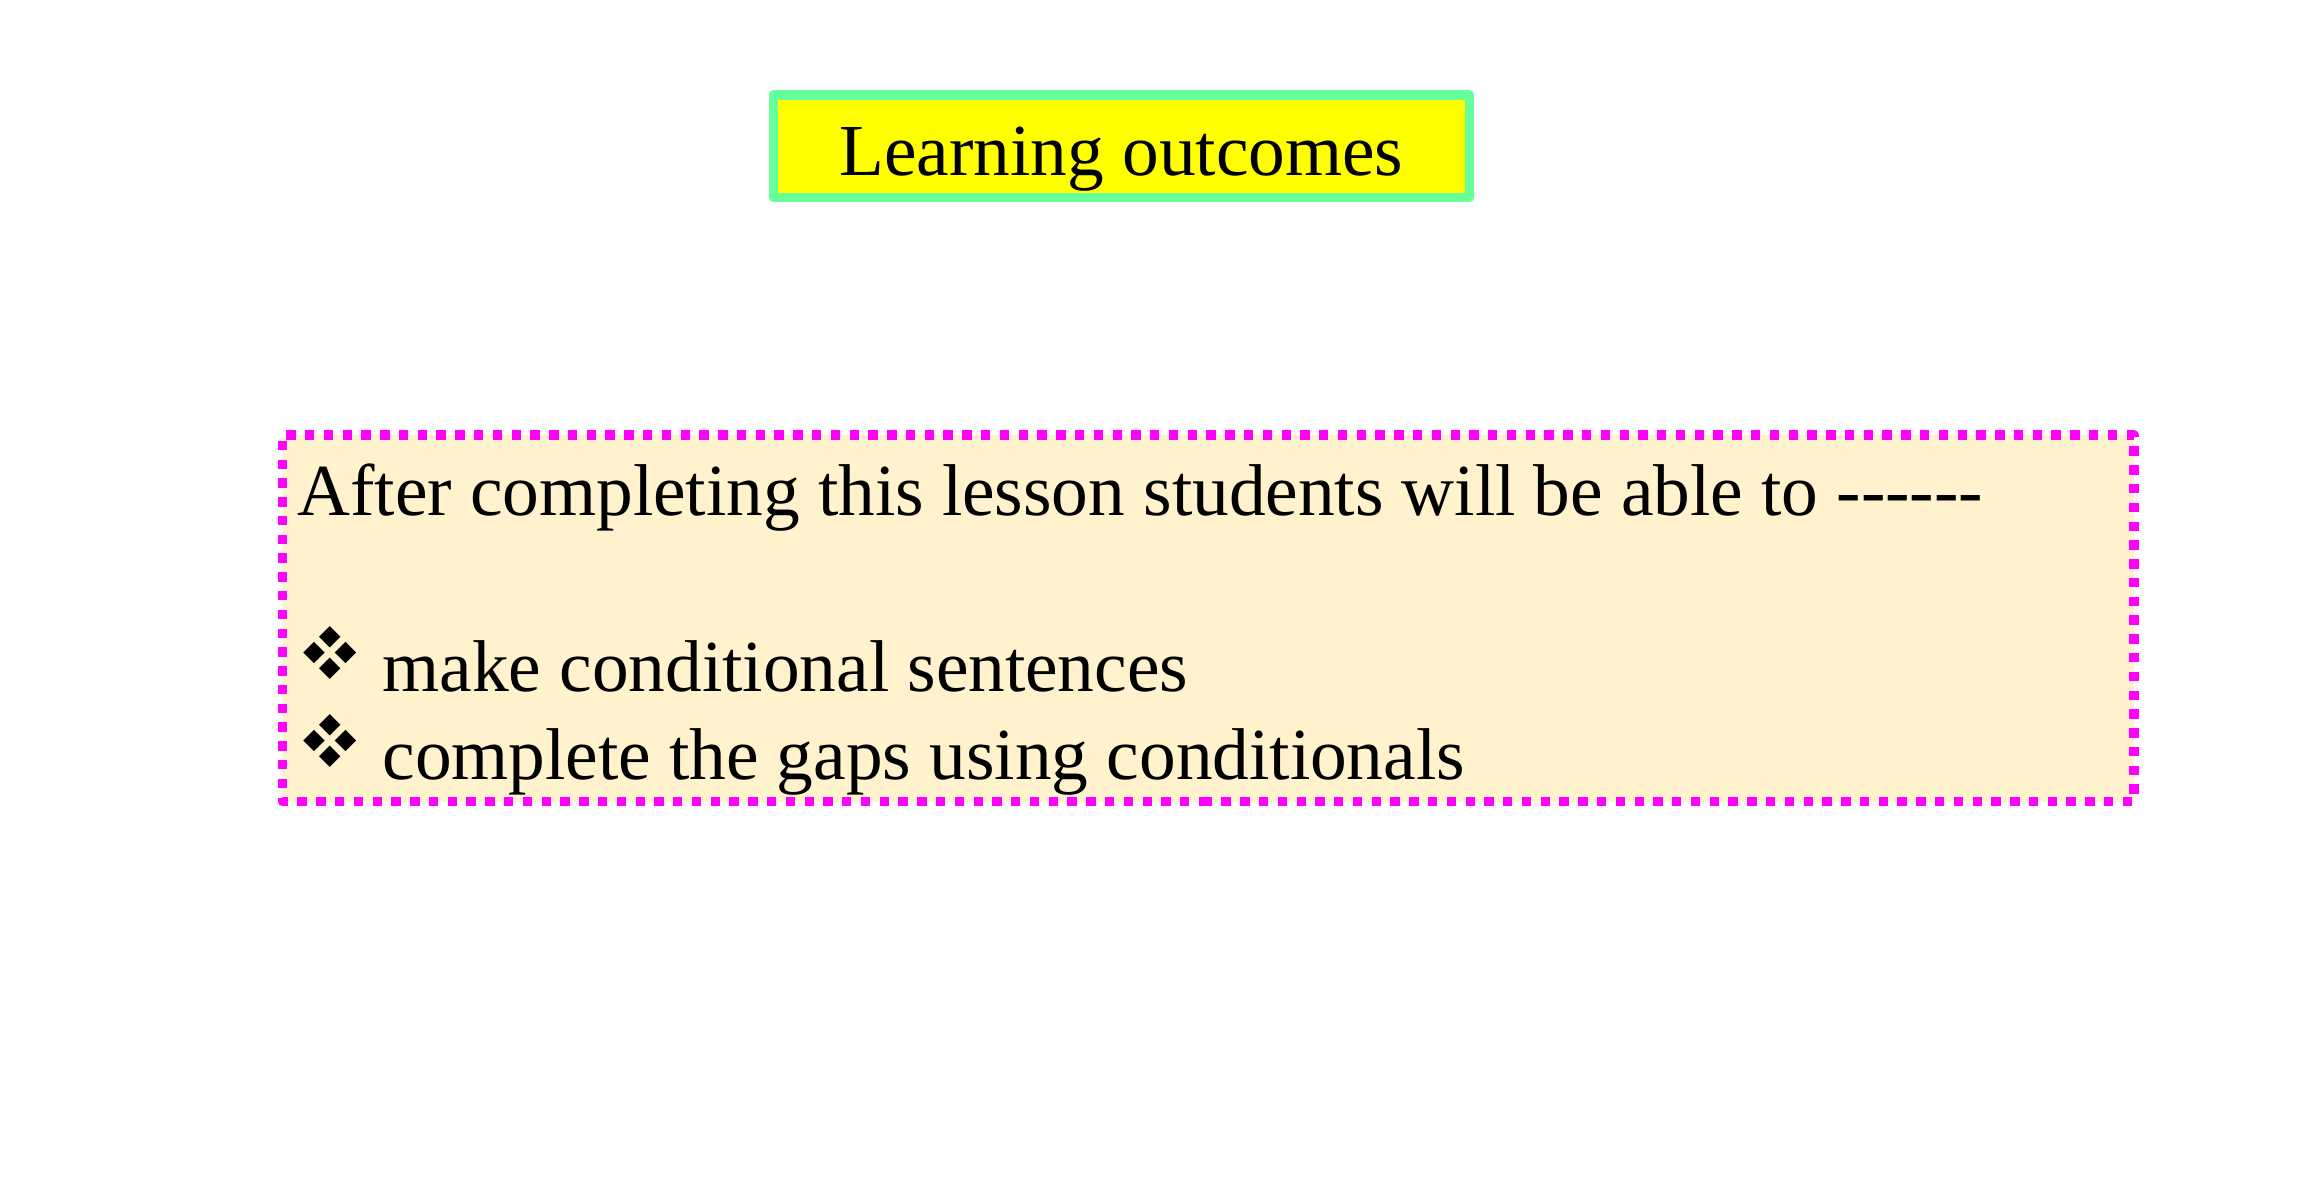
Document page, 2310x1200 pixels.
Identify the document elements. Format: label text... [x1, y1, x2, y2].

text_box Learning outcomes [773, 95, 1470, 198]
text_box After completing this lesson students will be able to ------ make conditional sentences complete the gaps using conditionals [282, 434, 2134, 802]
